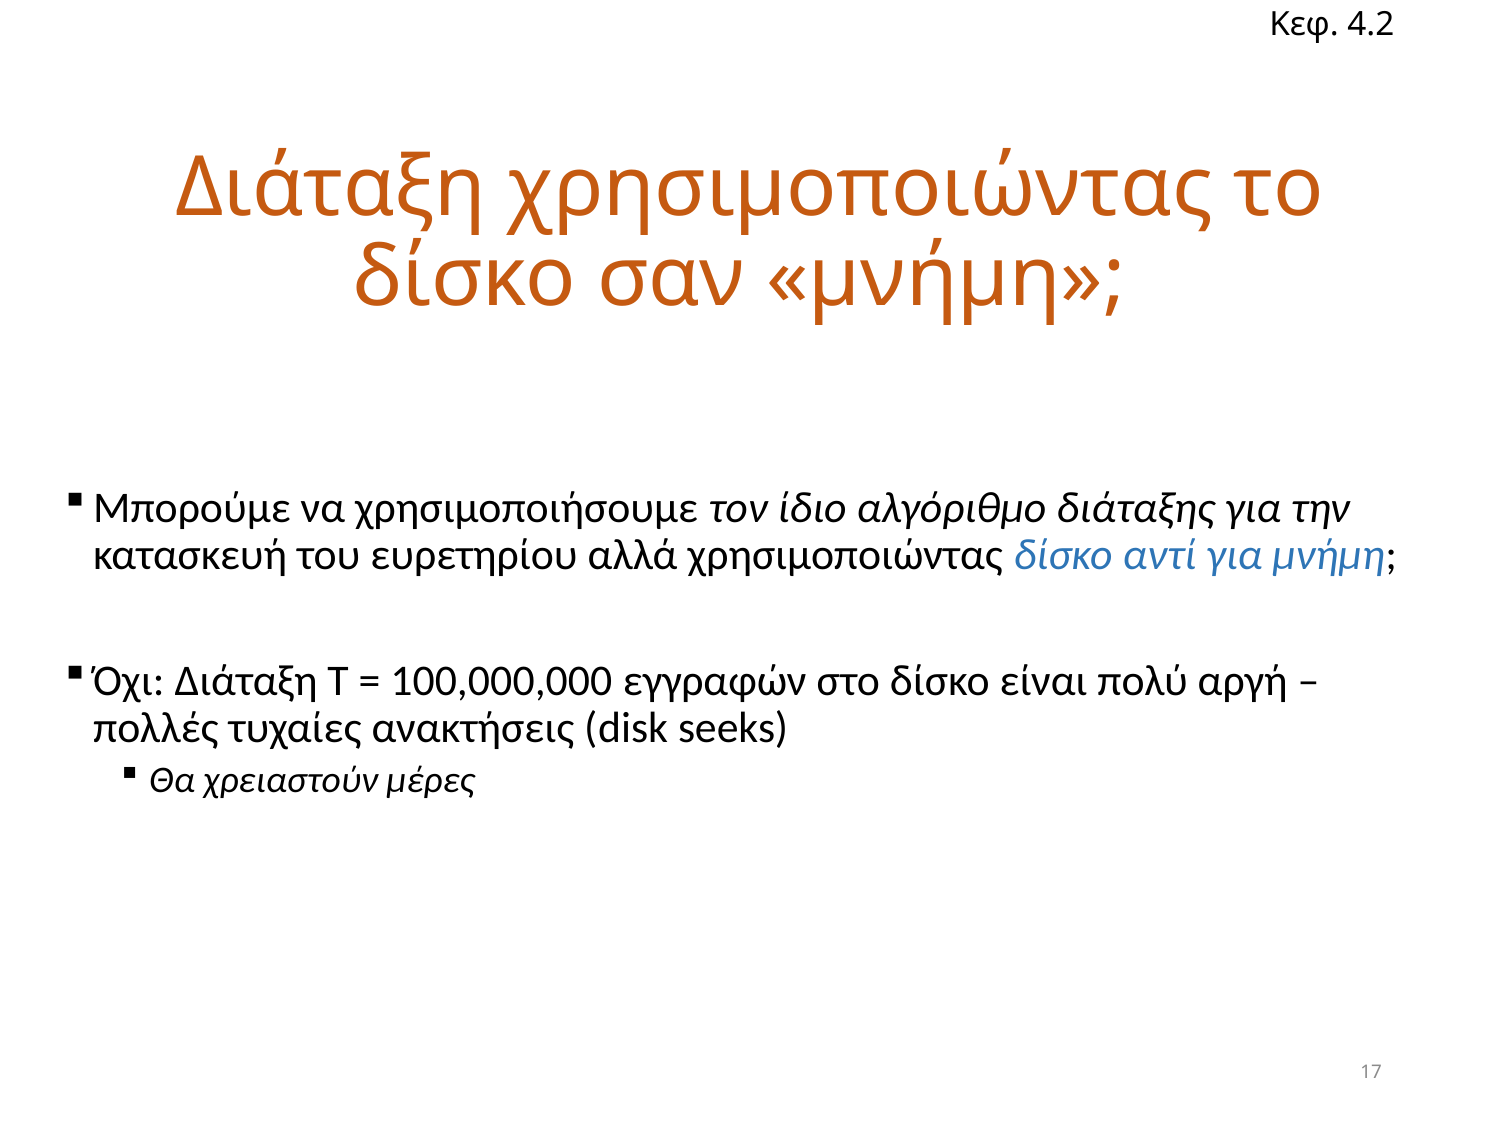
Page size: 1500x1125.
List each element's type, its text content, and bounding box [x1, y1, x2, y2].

text_box Kεφ. 4.2 [1254, 0, 1410, 50]
slide_number 17 [1059, 1042, 1397, 1103]
title Διάταξη χρησιμοποιώντας το δίσκο σαν «μνήμη»; [50, 131, 1450, 337]
list Μπορούμε να χρησιμοποιήσουμε τον ίδιο αλγόριθμο διάταξης για την κατασκευή του ευρετηρίου αλλά χρησιμοποιώντας δίσκο αντί για μνήμη; Όχι: Διάταξη T = 100,000,000 εγγραφών στο δίσκο είναι πολύ αργή – πολλές τυχαίες ανακτήσεις (disk seeks) Θα χρειαστούν μέρες [50, 477, 1450, 903]
